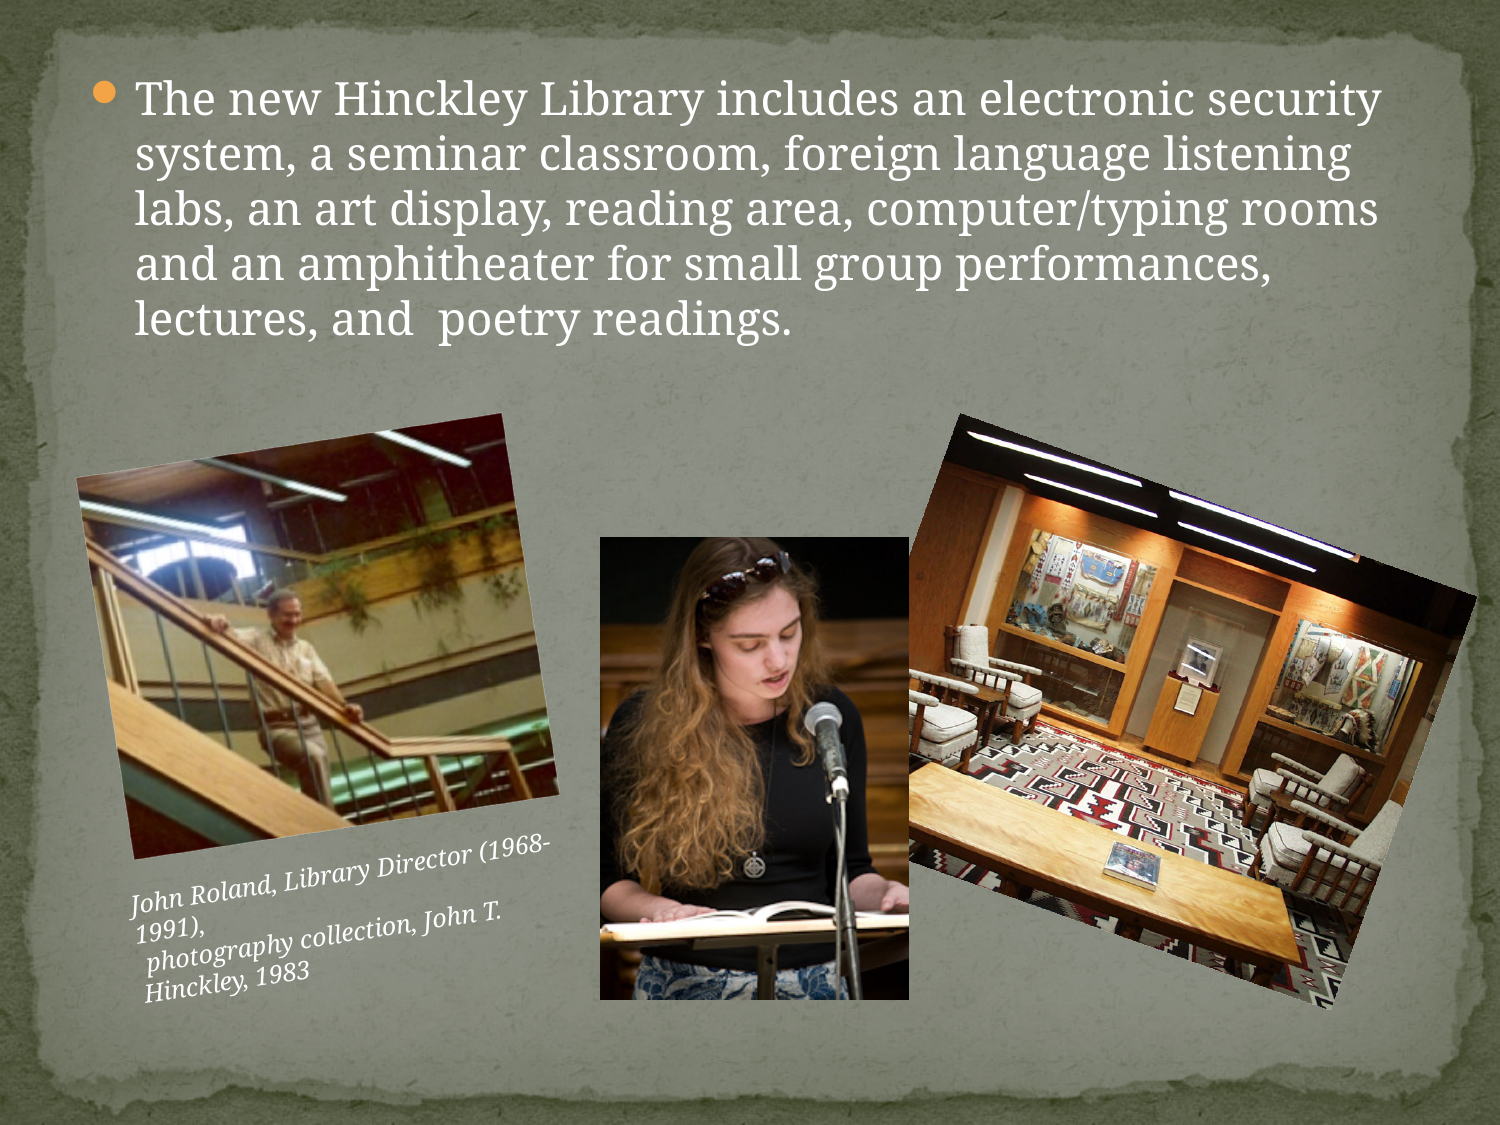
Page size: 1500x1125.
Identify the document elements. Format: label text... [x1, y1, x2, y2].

picture [600, 413, 1477, 1010]
text_box John Roland, Library Director (1968-1991), photography collection, John T. Hinckley, 1983 [112, 812, 589, 1018]
picture [77, 414, 559, 859]
list The new Hinckley Library includes an electronic security system, a seminar classroom, foreign language listening labs, an art display, reading area, computer/typing rooms and an amphitheater for small group performances, lectures, and poetry readings. [75, 62, 1425, 813]
